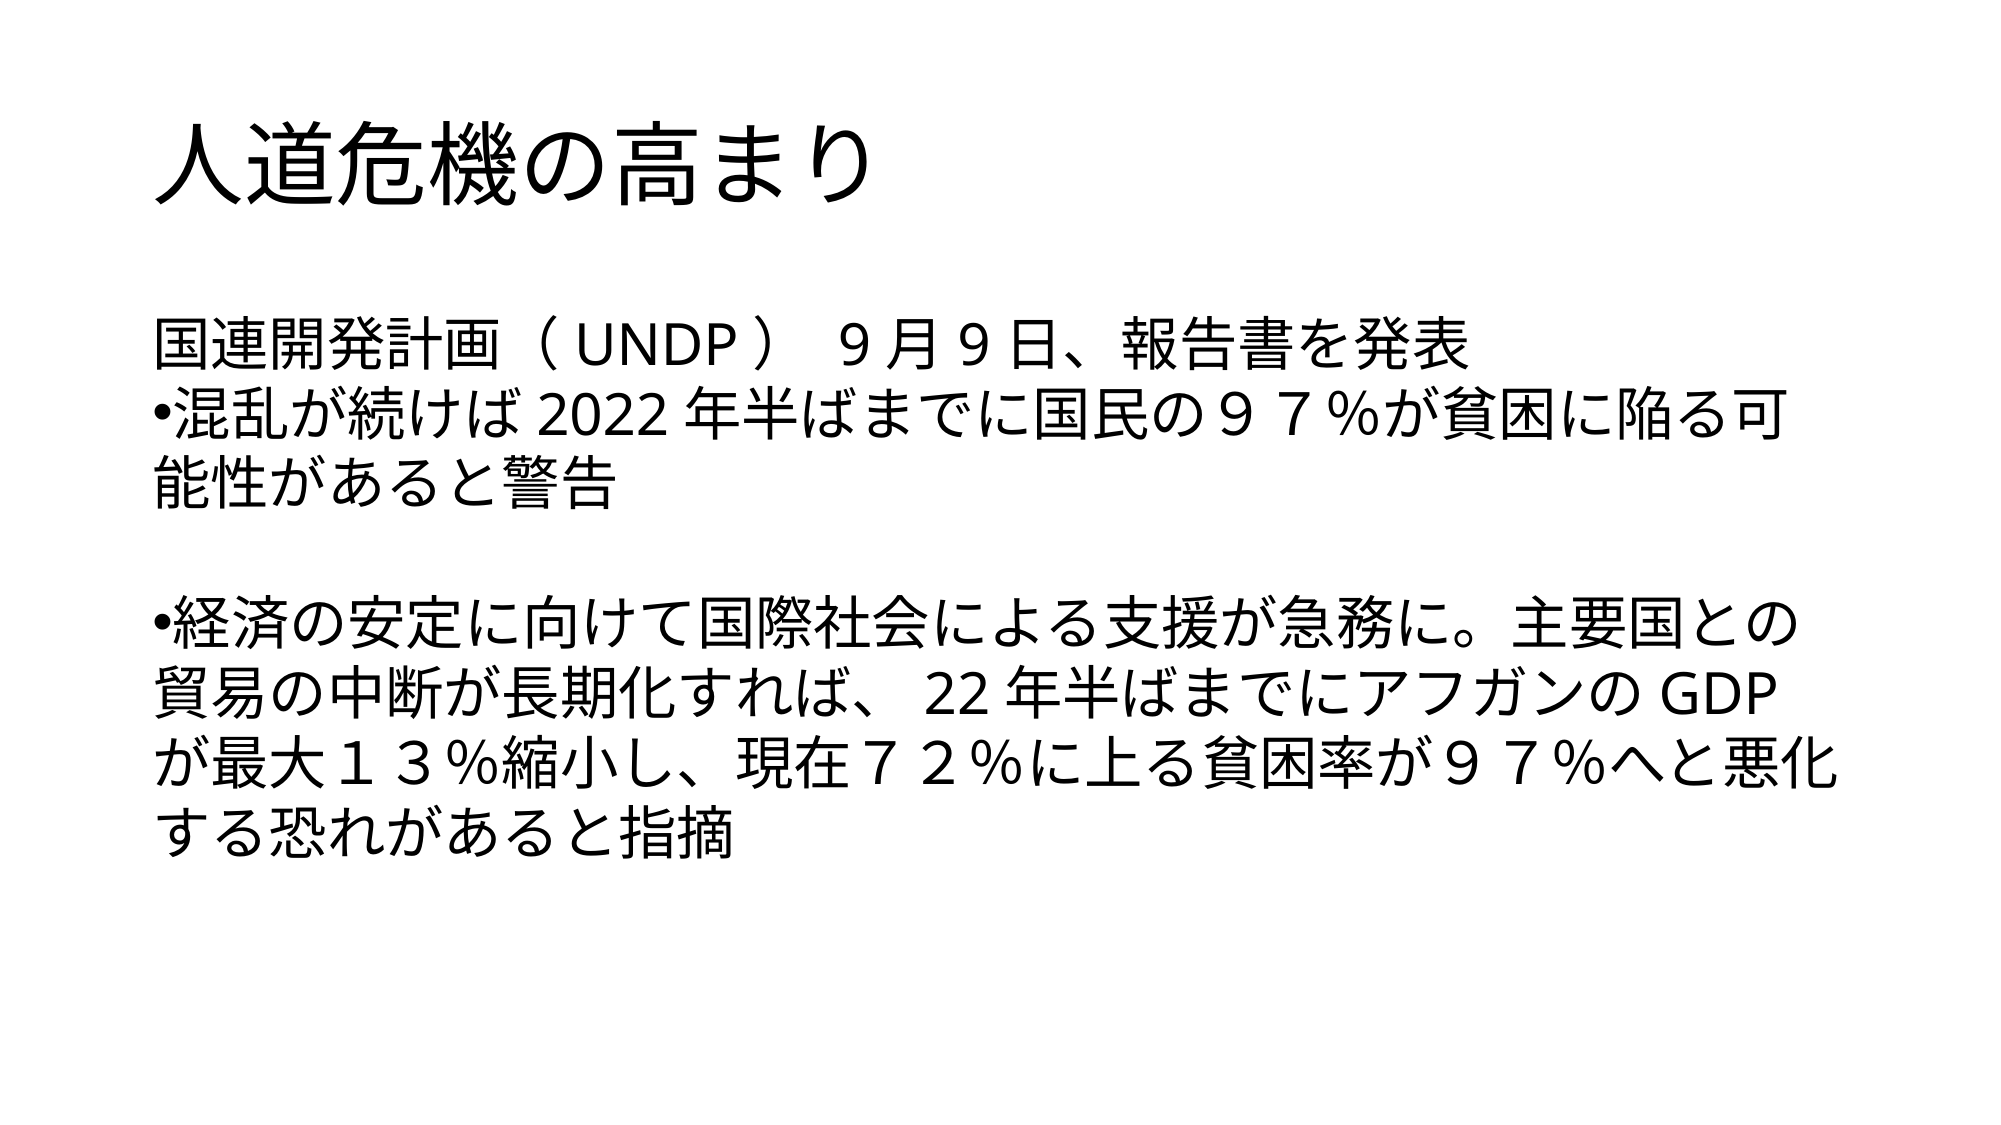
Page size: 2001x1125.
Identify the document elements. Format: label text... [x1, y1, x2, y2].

list 国連開発計画（UNDP） 9月9日、報告書を発表 混乱が続けば2022年半ばまでに国民の９７％が貧困に陥る可能性があると警告 経済の安定に向けて国際社会による支援が急務に。主要国との貿易の中断が長期化すれば、22年半ばまでにアフガンのGDPが最大１３％縮小し、現在７２％に上る貧困率が９７％へと悪化する恐れがあると指摘 [137, 299, 1863, 1014]
title 人道危機の高まり [137, 59, 1863, 278]
